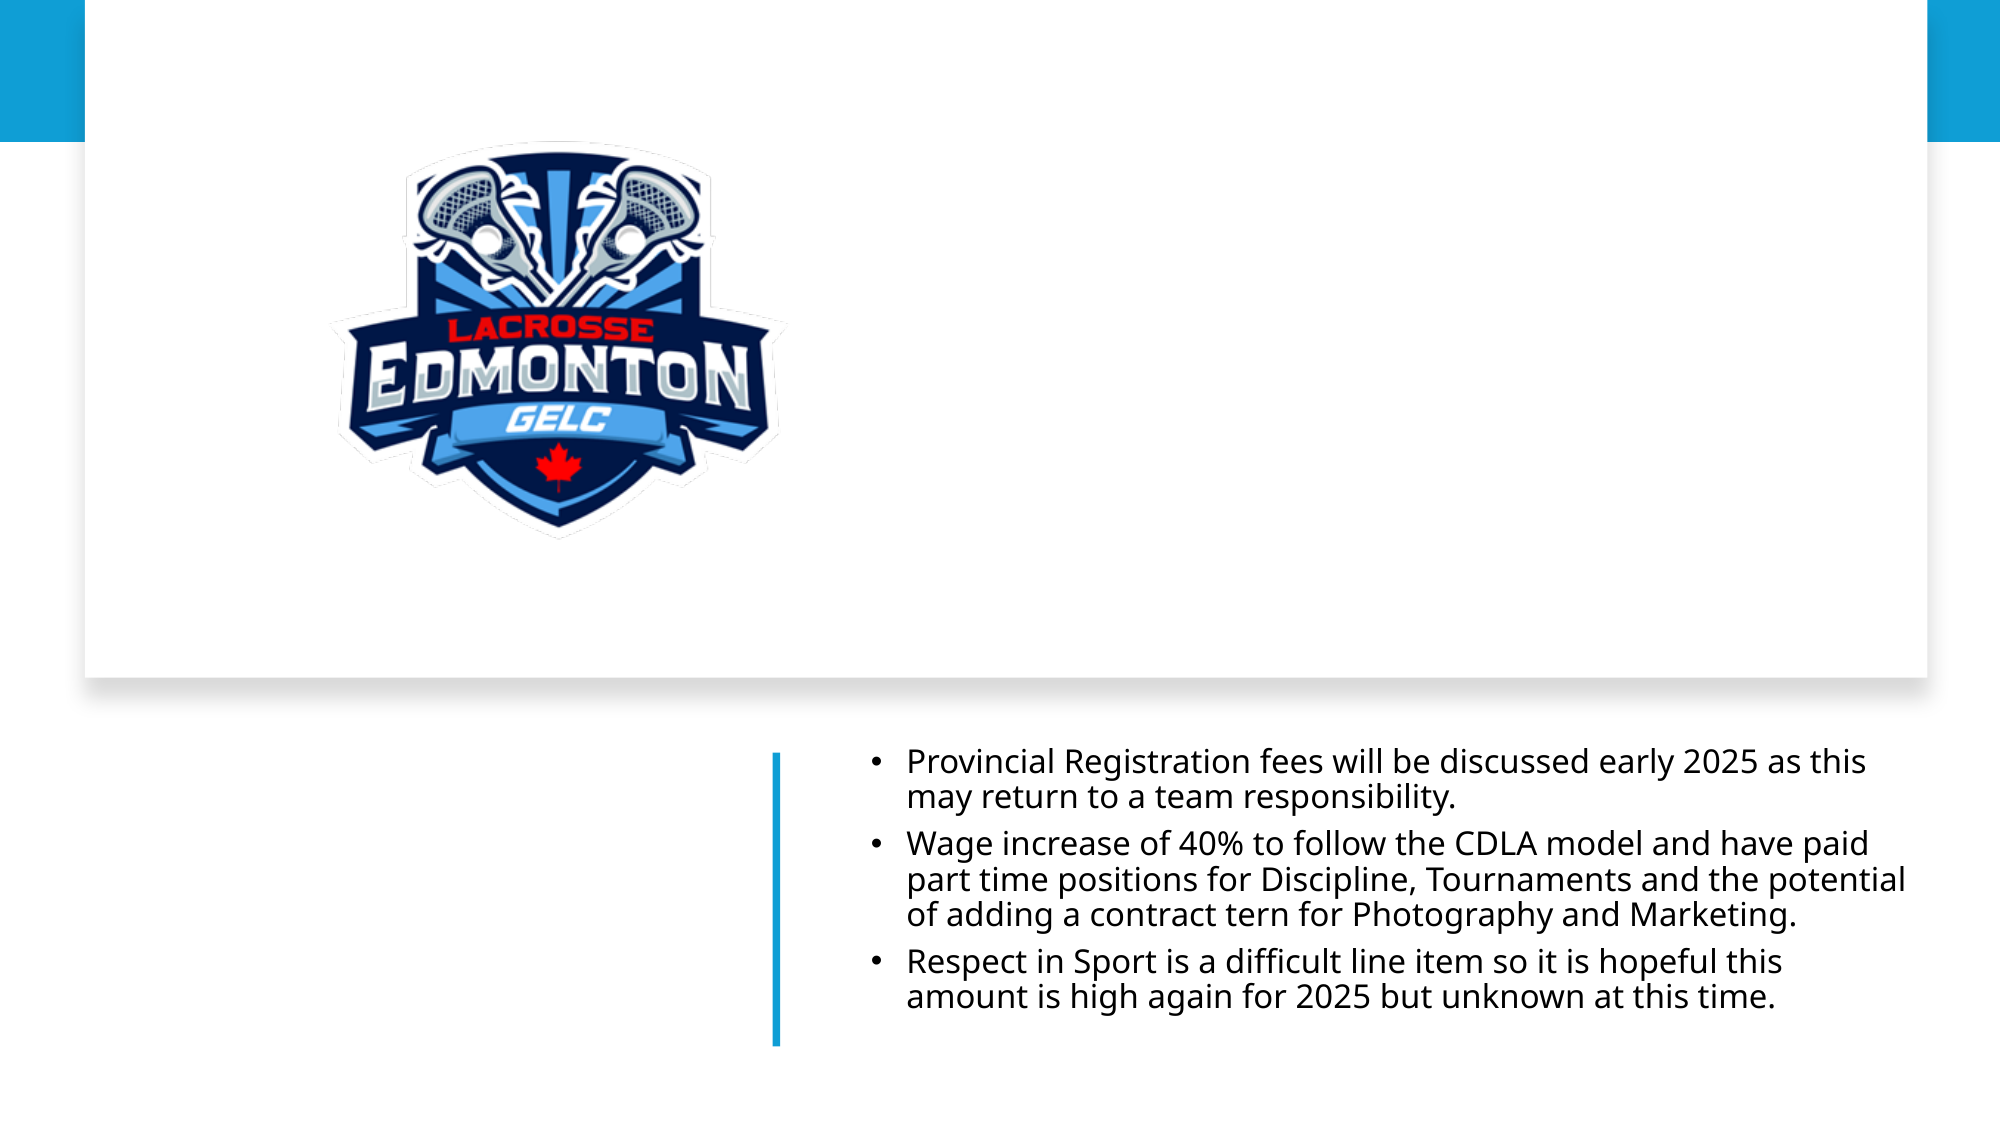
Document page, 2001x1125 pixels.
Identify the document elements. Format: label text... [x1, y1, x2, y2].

text_box Provincial Registration fees will be discussed early 2025 as this may return to a team responsibility. Wage increase of 40% to follow the CDLA model and have paid part time positions for Discipline, Tournaments and the potential of adding a contract tern for Photography and Marketing. Respect in Sport is a difficult line item so it is hopeful this amount is high again for 2025 but unknown at this time. [846, 737, 1928, 1050]
text_box [0, 144, 2000, 1125]
text_box [1929, 0, 2000, 144]
text_box [83, 0, 1929, 679]
text_box [771, 751, 782, 1048]
picture [276, 59, 842, 623]
text_box [0, 0, 83, 144]
